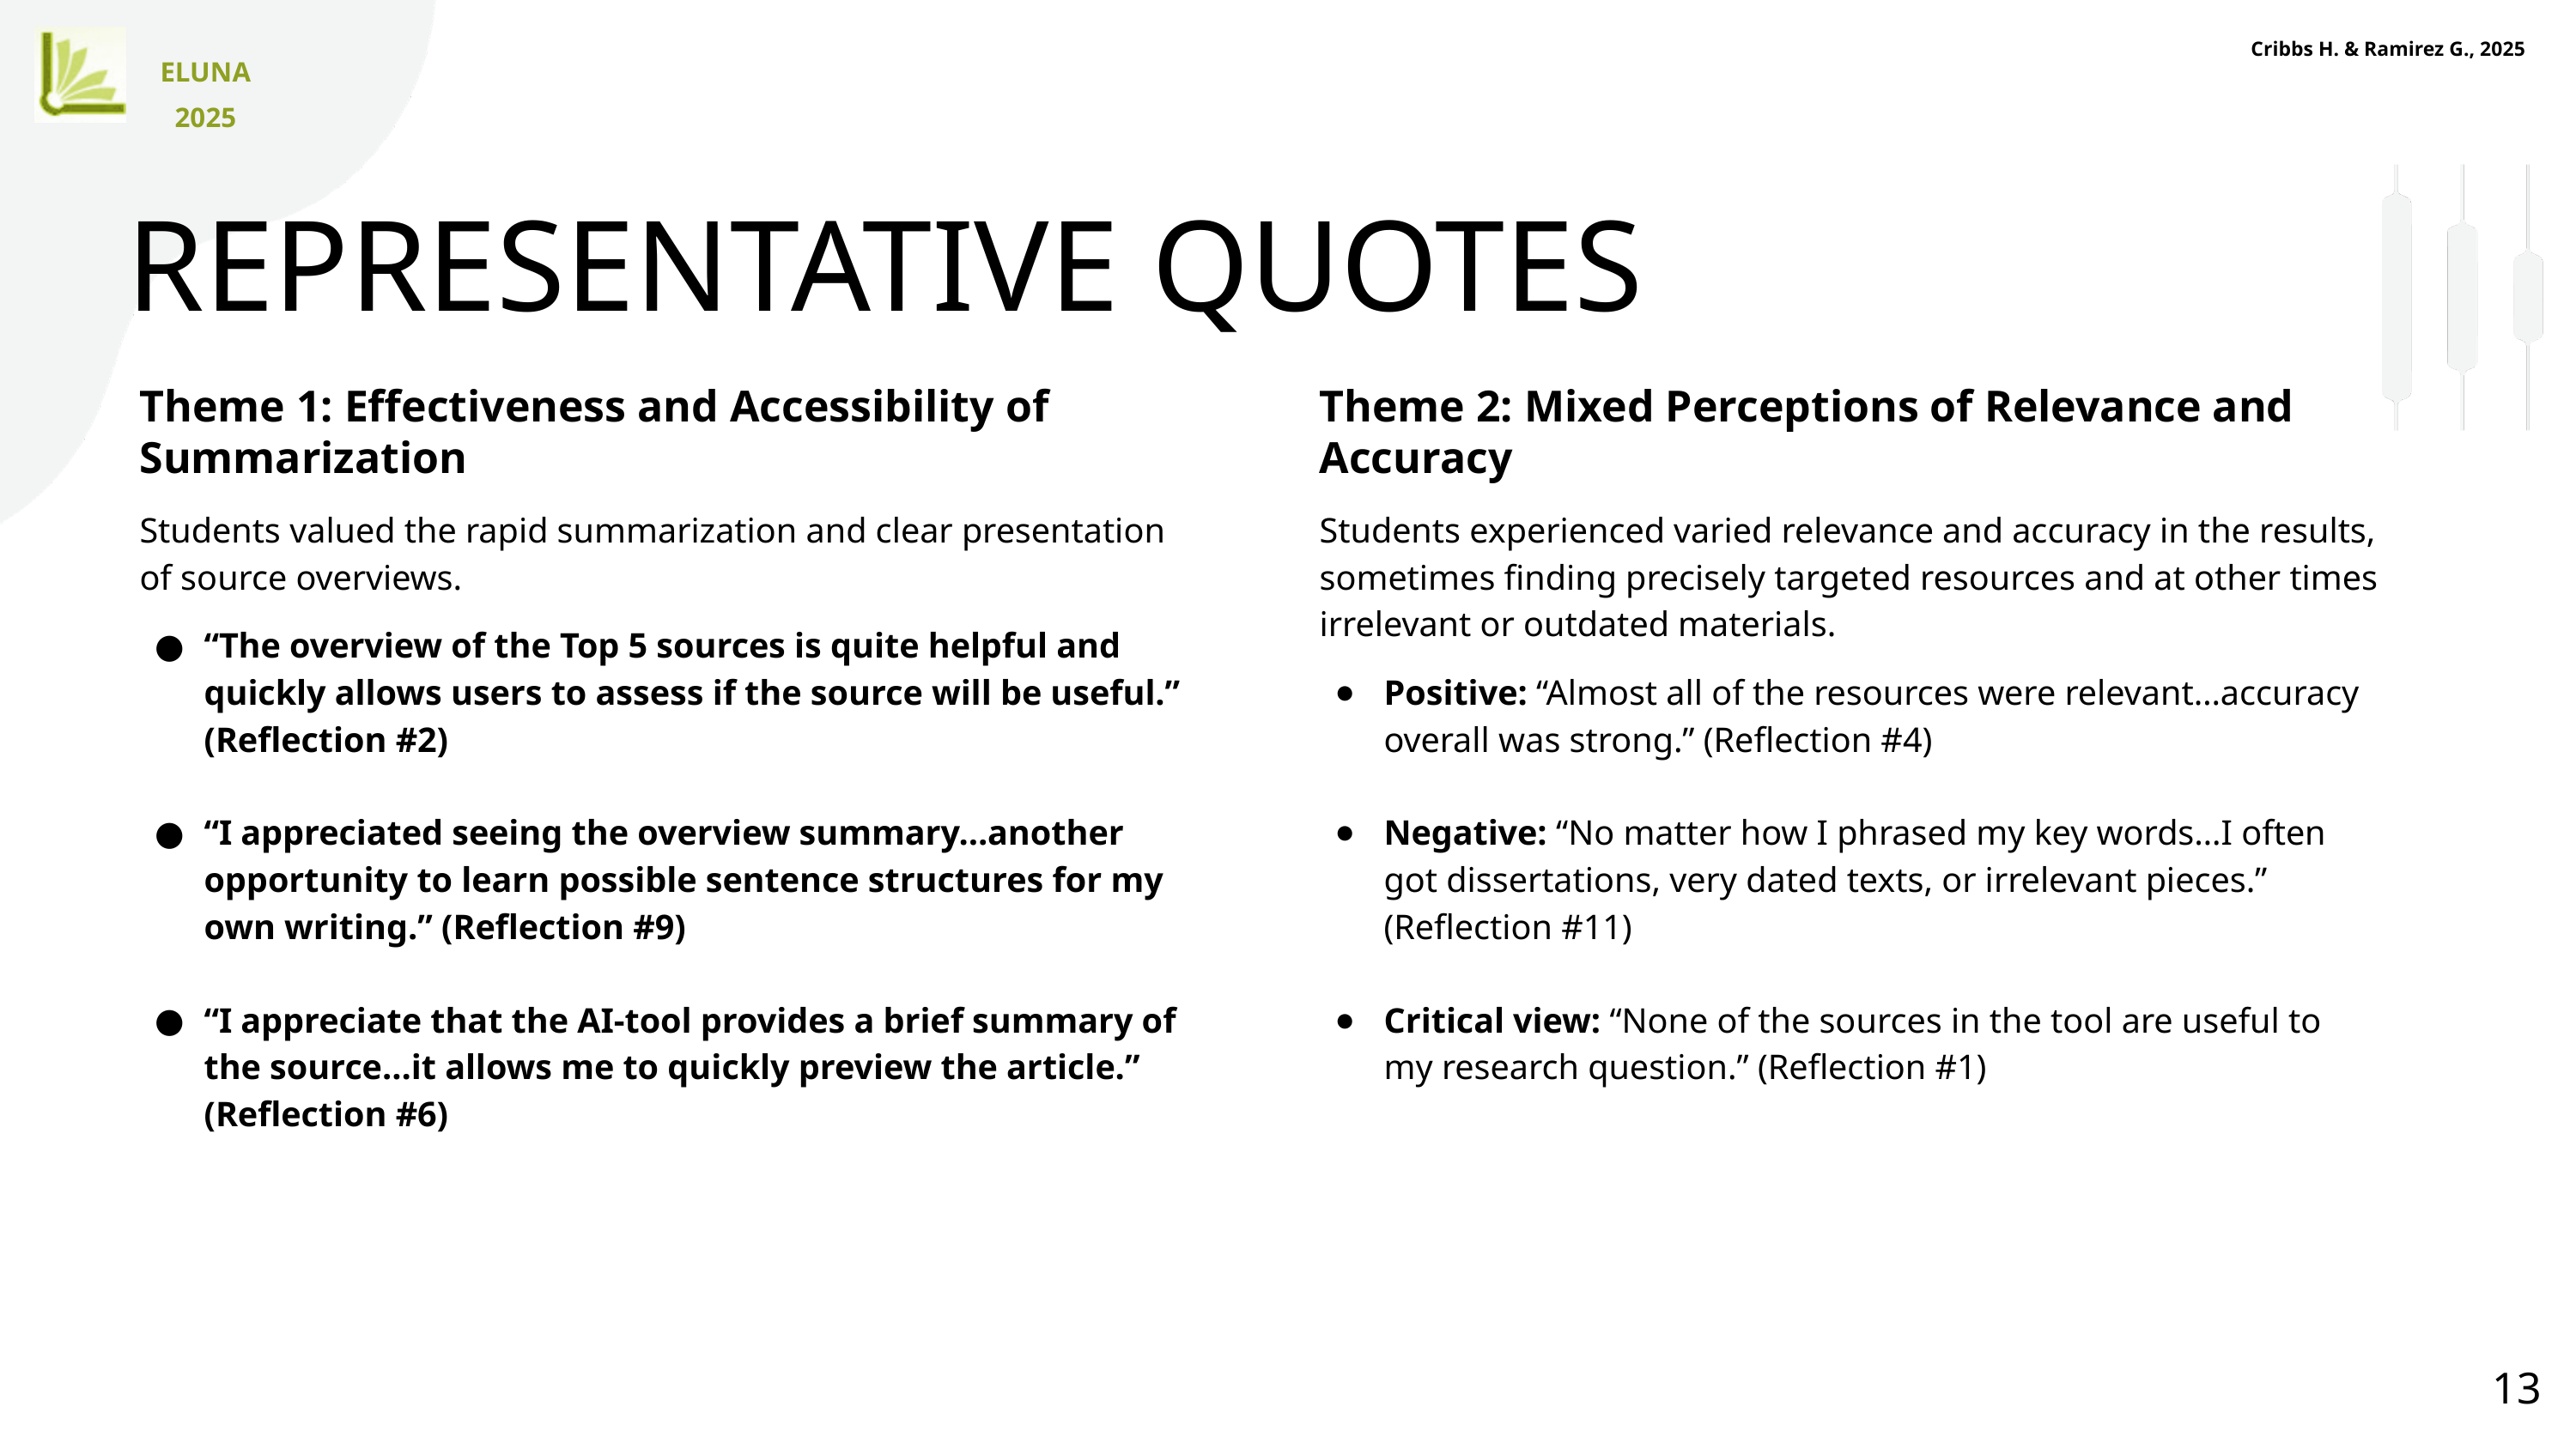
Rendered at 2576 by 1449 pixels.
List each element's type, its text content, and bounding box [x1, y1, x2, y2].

text_box REPRESENTATIVE QUOTES [528, 185, 2378, 336]
text_box Theme 2: Mixed Perceptions of Relevance and Accuracy Students experienced varied relevance and accuracy in the results, sometimes finding precisely targeted resources and at other times irrelevant or outdated materials. Positive: “Almost all of the resources were relevant…accuracy overall was strong.” (Reflection #4) Negative: “No matter how I phrased my key words…I often got dissertations, very dated texts, or irrelevant pieces.” (Reflection #11) Critical view: “None of the sources in the tool are useful to my research question.” (Reflection #1) [1306, 366, 2393, 1100]
slide_number 13 [2410, 1337, 2566, 1449]
text_box Theme 1: Effectiveness and Accessibility of Summarization Students valued the rapid summarization and clear presentation of source overviews. “The overview of the Top 5 sources is quite helpful and quickly allows users to assess if the source will be useful.” (Reflection #2) “I appreciated seeing the overview summary…another opportunity to learn possible sentence structures for my own writing.” (Reflection #9) “I appreciate that the AI-tool provides a brief summary of the source…it allows me to quickly preview the article.” (Reflection #6) [126, 366, 1213, 1147]
picture [0, 0, 526, 755]
picture [2382, 163, 2576, 431]
text_box Cribbs H. & Ramirez G., 2025 [1881, 27, 2526, 60]
